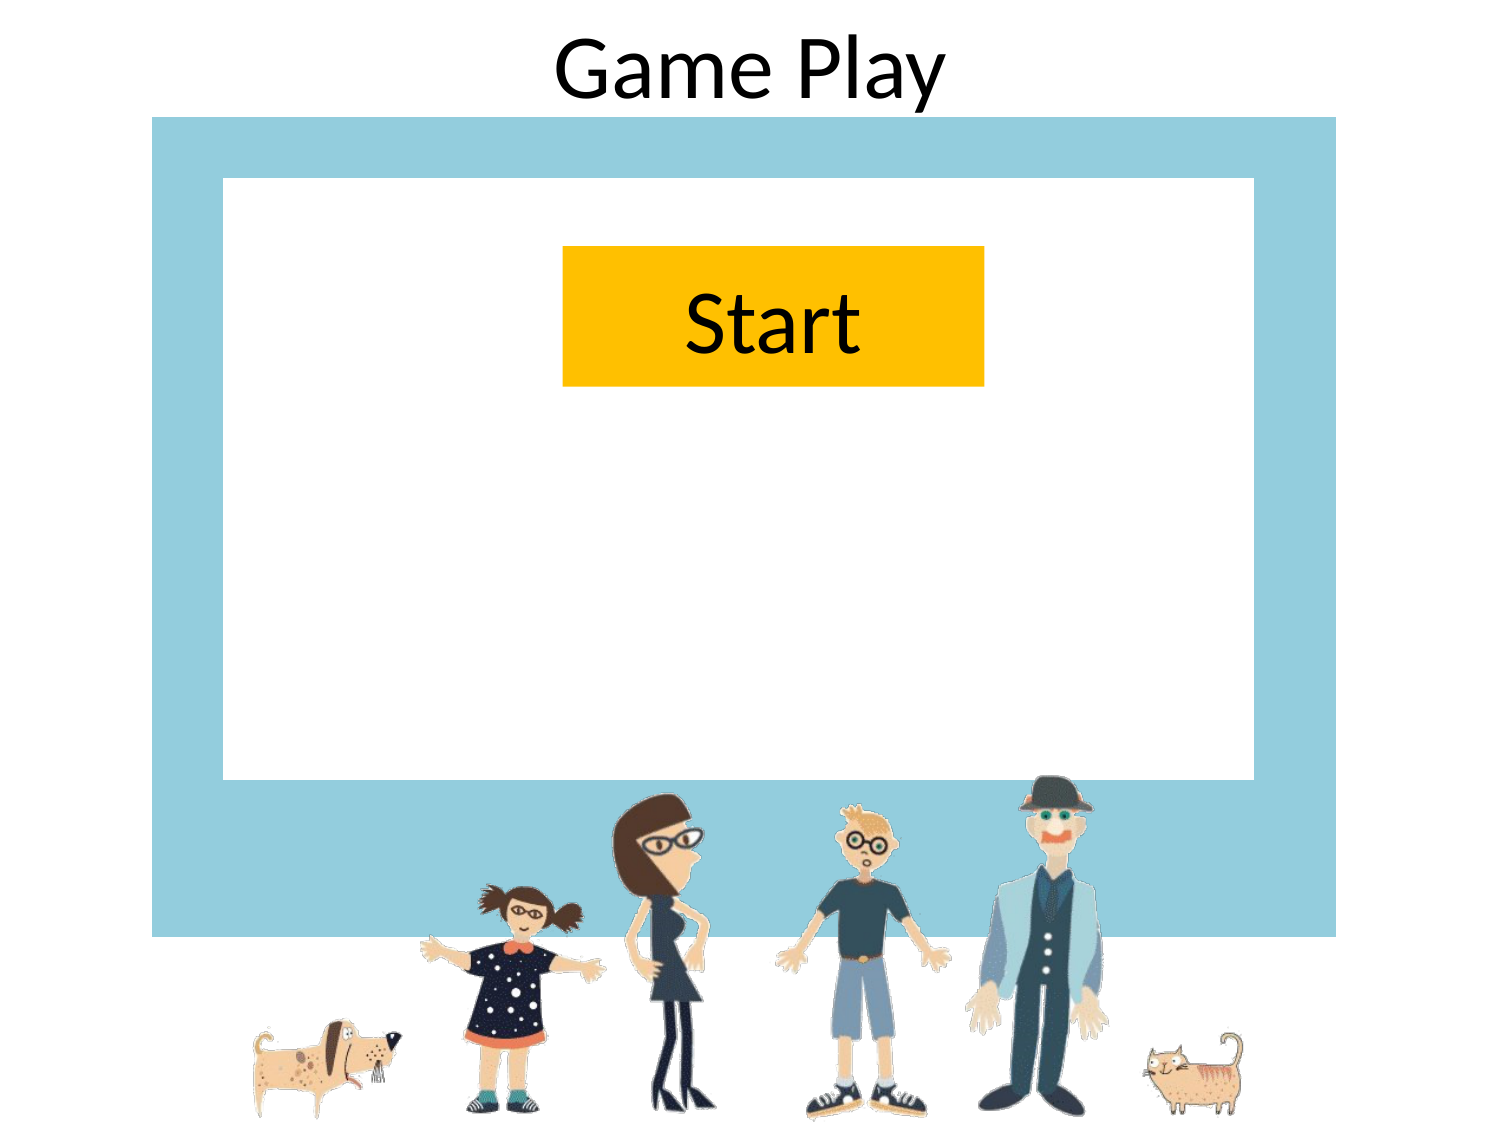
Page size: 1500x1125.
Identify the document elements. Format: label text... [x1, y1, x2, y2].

picture [138, 585, 1360, 1125]
table_cell [1254, 178, 1336, 584]
table_header [223, 117, 1254, 178]
table_header [1254, 117, 1336, 178]
table_cell [152, 178, 223, 584]
text_box Game Play [538, 0, 1172, 125]
table_header [152, 117, 223, 178]
title Start [562, 246, 985, 387]
table_cell [223, 178, 1254, 584]
